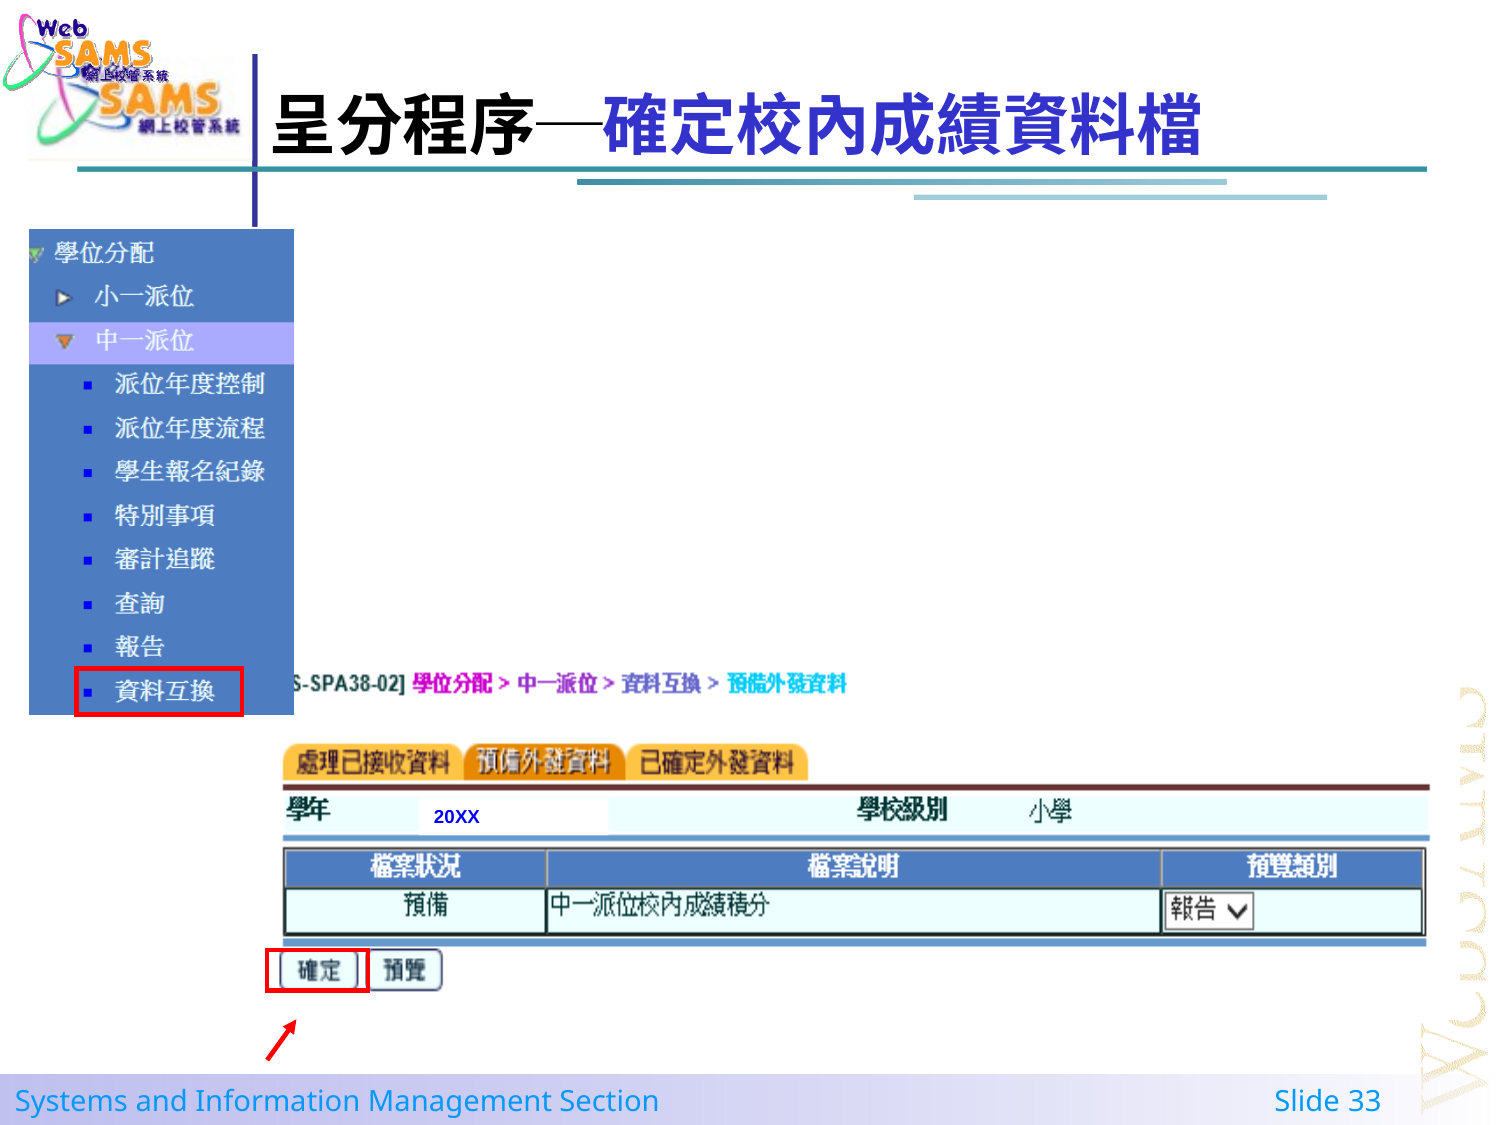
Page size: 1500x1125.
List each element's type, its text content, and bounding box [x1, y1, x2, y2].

picture [29, 229, 1500, 1074]
text_box 呈分程序─確定校內成績資料檔 [269, 0, 1500, 164]
picture [0, 8, 253, 161]
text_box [266, 949, 369, 1061]
